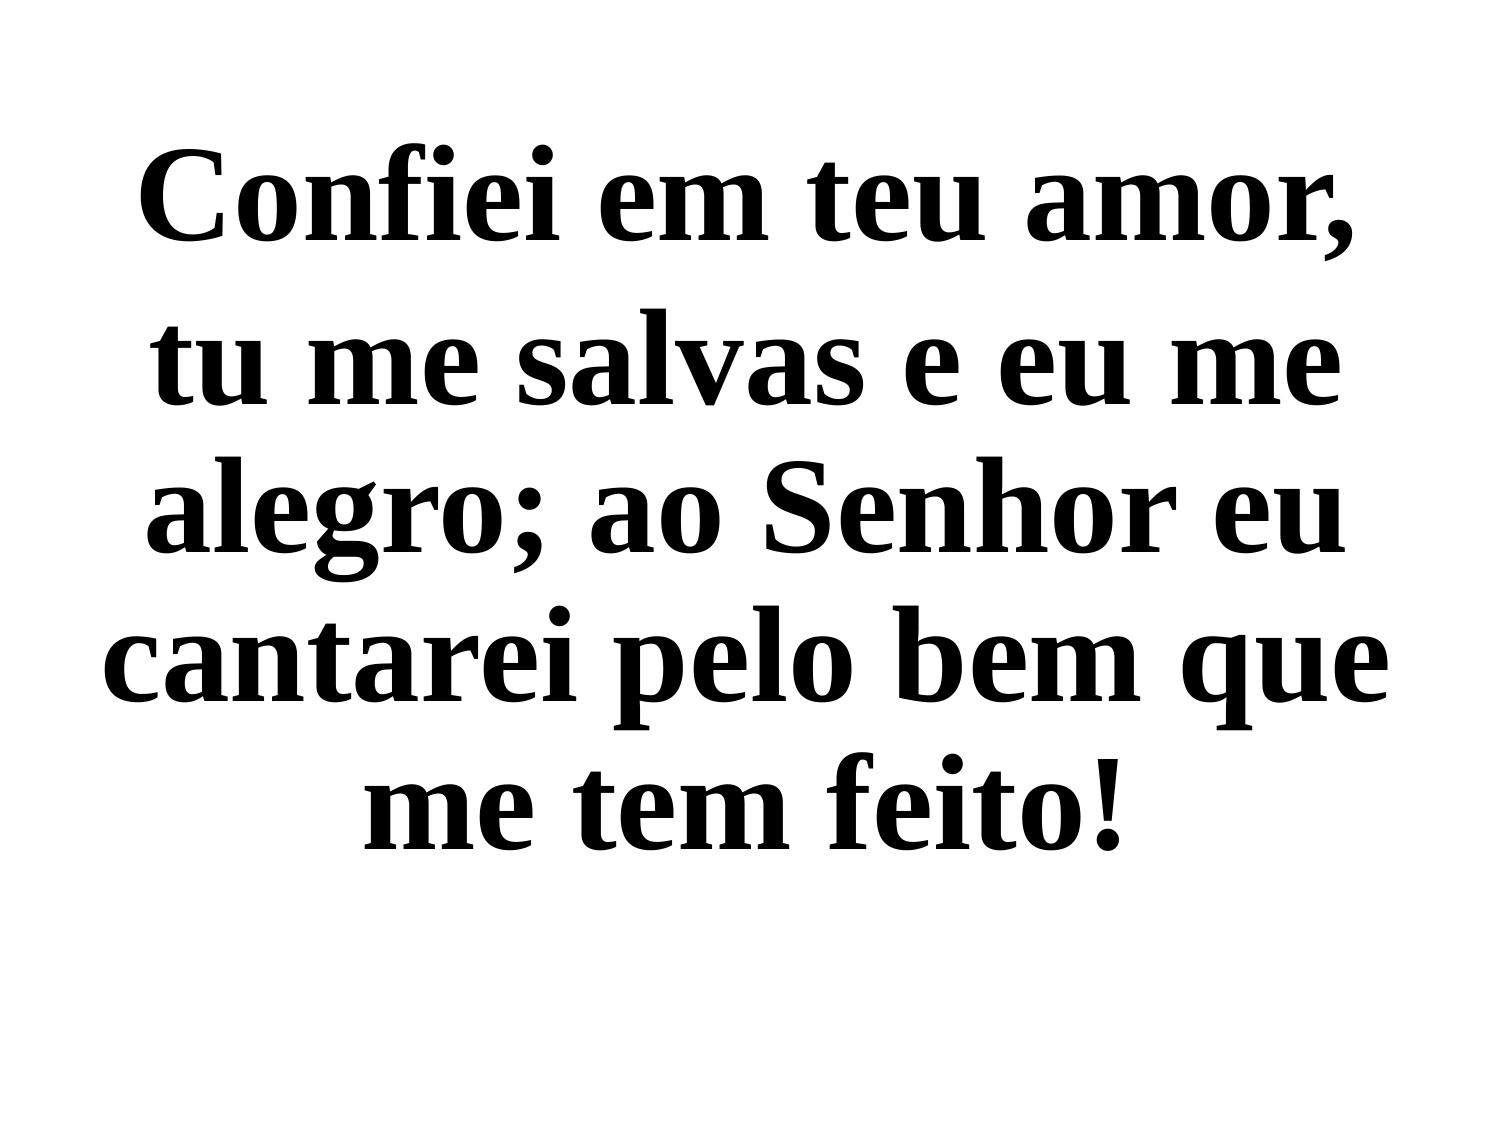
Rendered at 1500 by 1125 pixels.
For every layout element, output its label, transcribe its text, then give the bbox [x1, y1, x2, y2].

list Confiei em teu amor, tu me salvas e eu me alegro; ao Senhor eu cantarei pelo bem que me tem feito! [53, 57, 1440, 1080]
